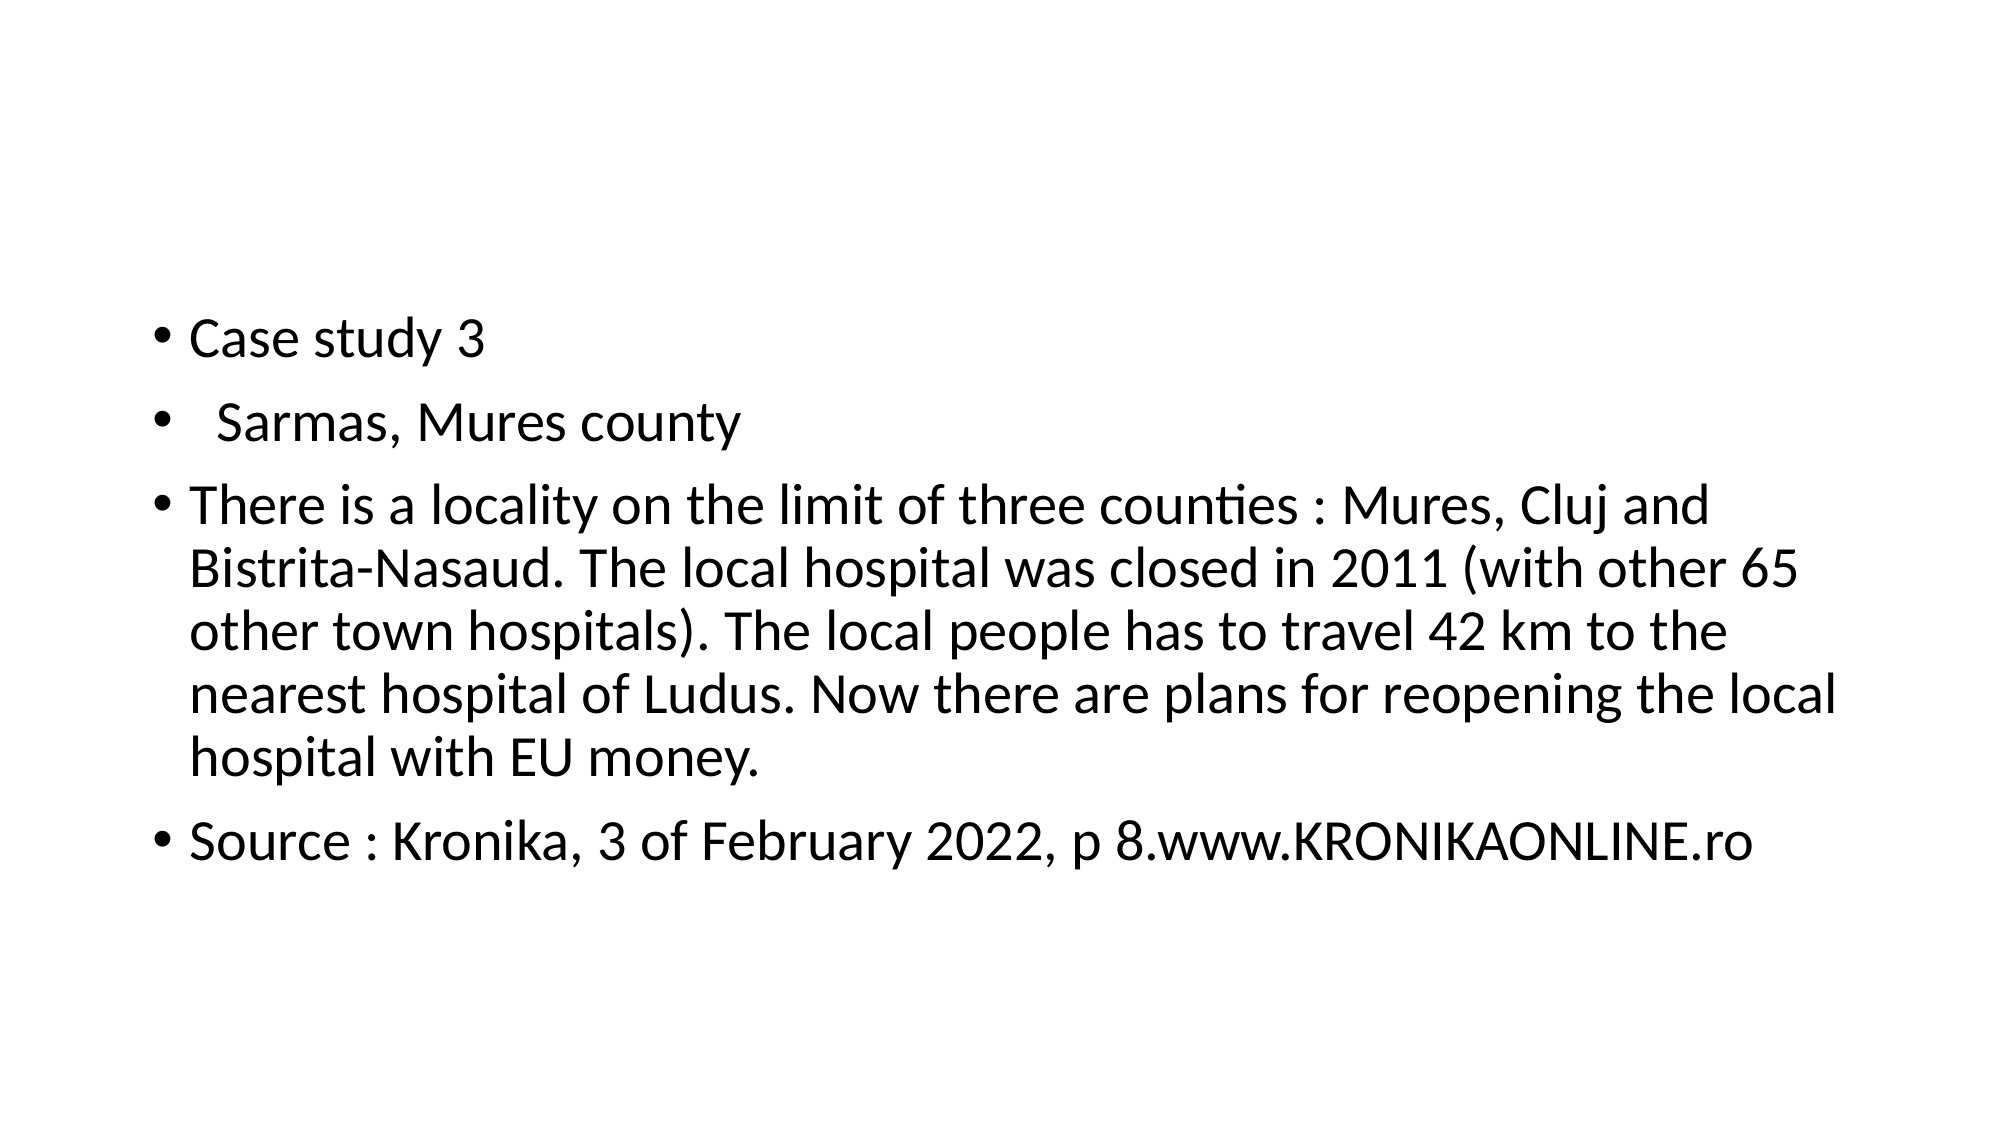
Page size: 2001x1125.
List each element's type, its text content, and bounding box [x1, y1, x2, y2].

list Case study 3 Sarmas, Mures county There is a locality on the limit of three counties : Mures, Cluj and Bistrita-Nasaud. The local hospital was closed in 2011 (with other 65 other town hospitals). The local people has to travel 42 km to the nearest hospital of Ludus. Now there are plans for reopening the local hospital with EU money. Source : Kronika, 3 of February 2022, p 8.www.KRONIKAONLINE.ro [137, 299, 1863, 1014]
